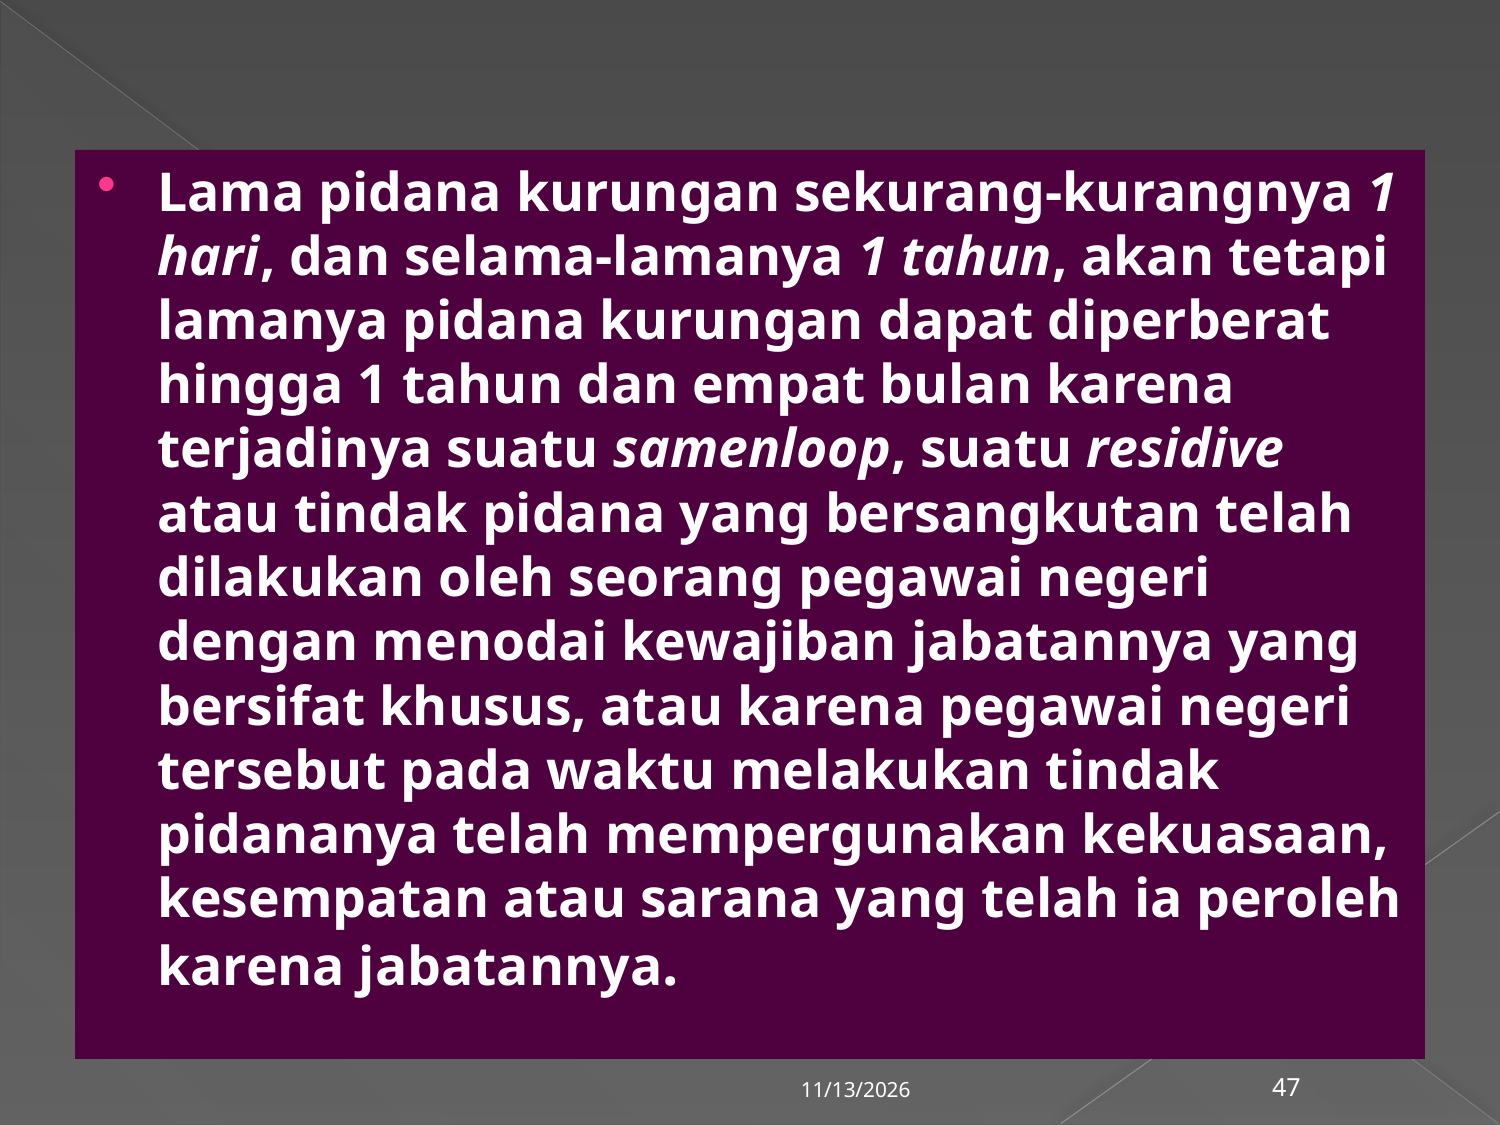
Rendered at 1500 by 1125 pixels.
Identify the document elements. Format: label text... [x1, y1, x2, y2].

list Lama pidana kurungan sekurang-kurangnya 1 hari, dan selama-lamanya 1 tahun, akan tetapi lamanya pidana kurungan dapat diperberat hingga 1 tahun dan empat bulan karena terjadinya suatu samenloop, suatu residive atau tindak pidana yang bersangkutan telah dilakukan oleh seorang pegawai negeri dengan menodai kewajiban jabatannya yang bersifat khusus, atau karena pegawai negeri tersebut pada waktu melakukan tindak pidananya telah mempergunakan kekuasaan, kesempatan atau sarana yang telah ia peroleh karena jabatannya. [75, 149, 1425, 1059]
slide_number 47 [1245, 1063, 1328, 1113]
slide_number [786, 1062, 1136, 1113]
